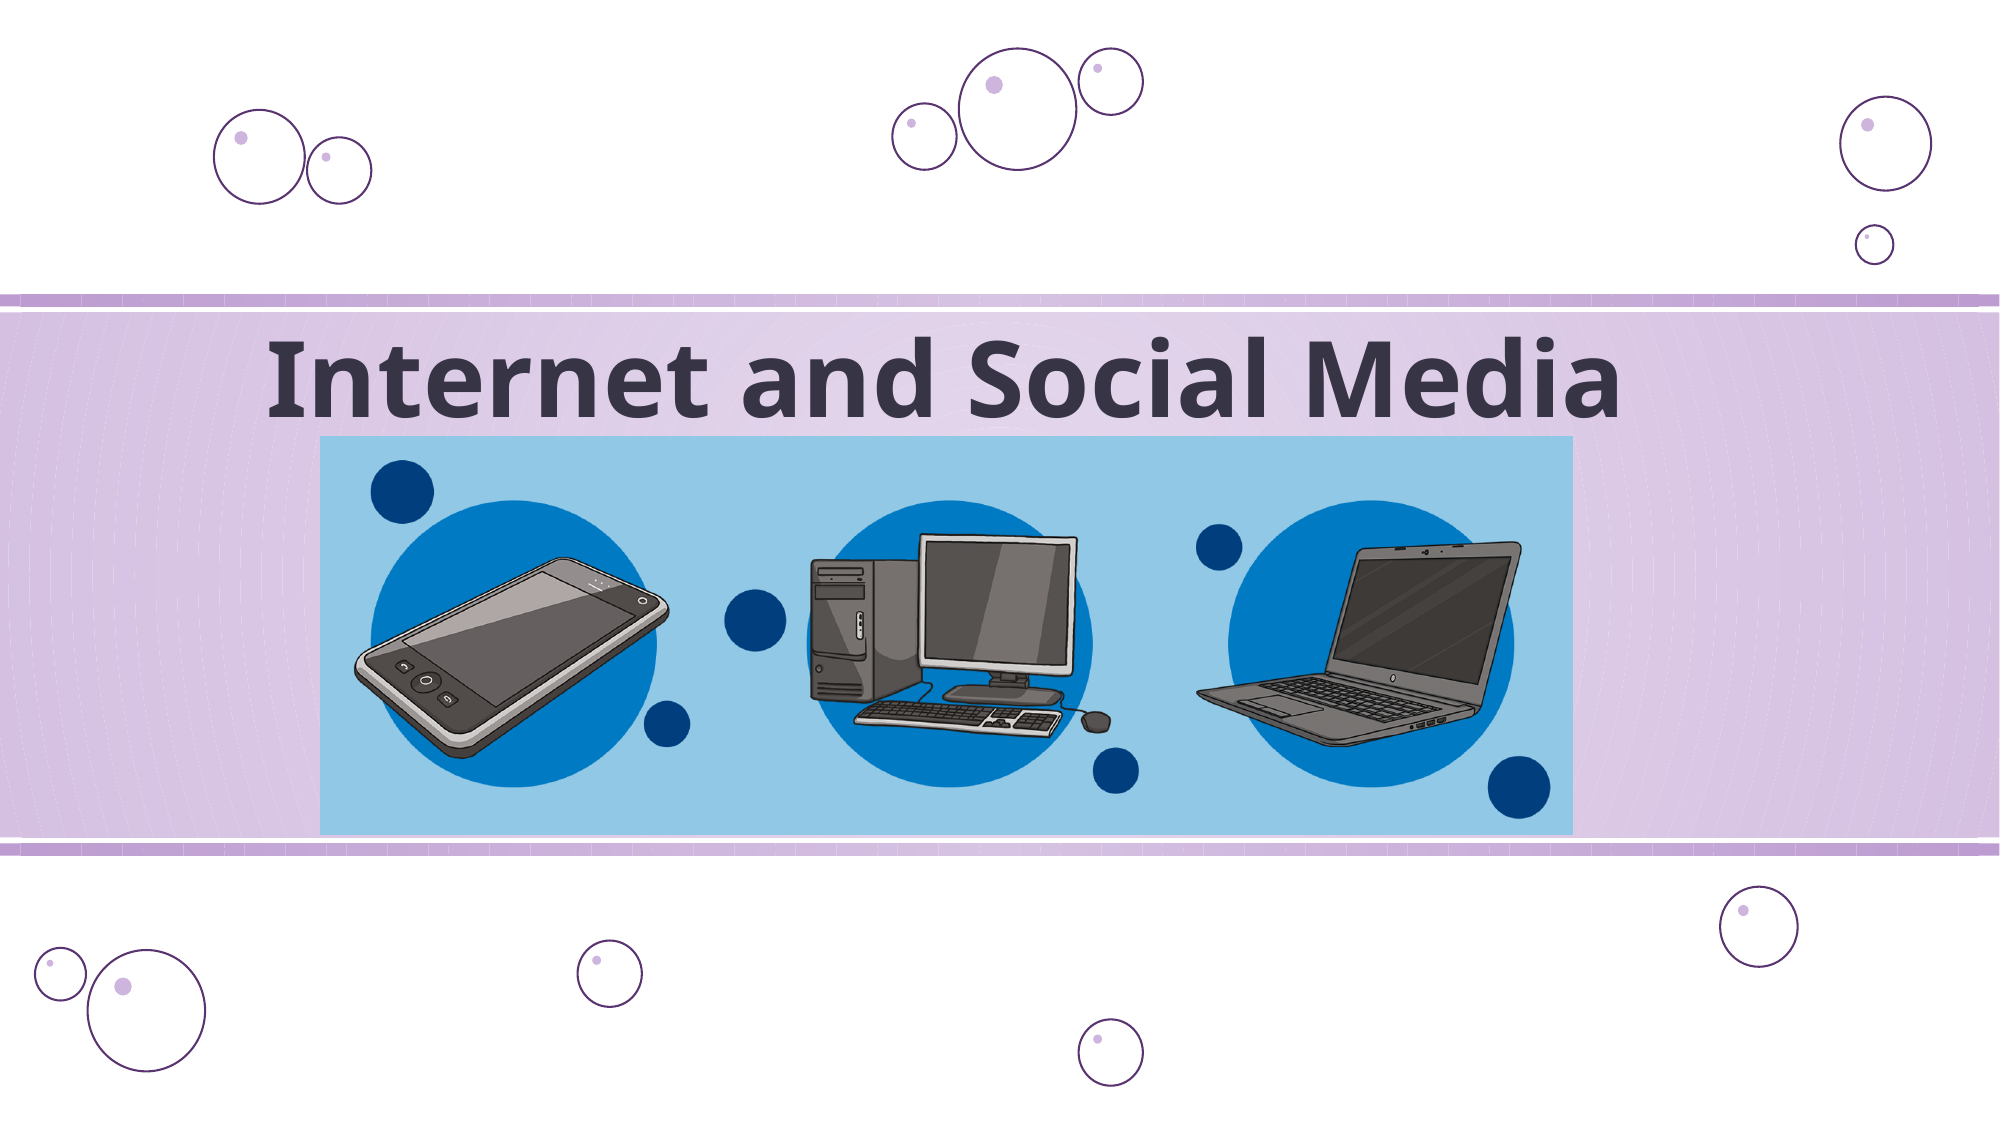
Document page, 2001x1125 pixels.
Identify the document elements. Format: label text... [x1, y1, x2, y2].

picture [320, 436, 1573, 835]
title Internet and Social Media [159, 318, 1734, 449]
